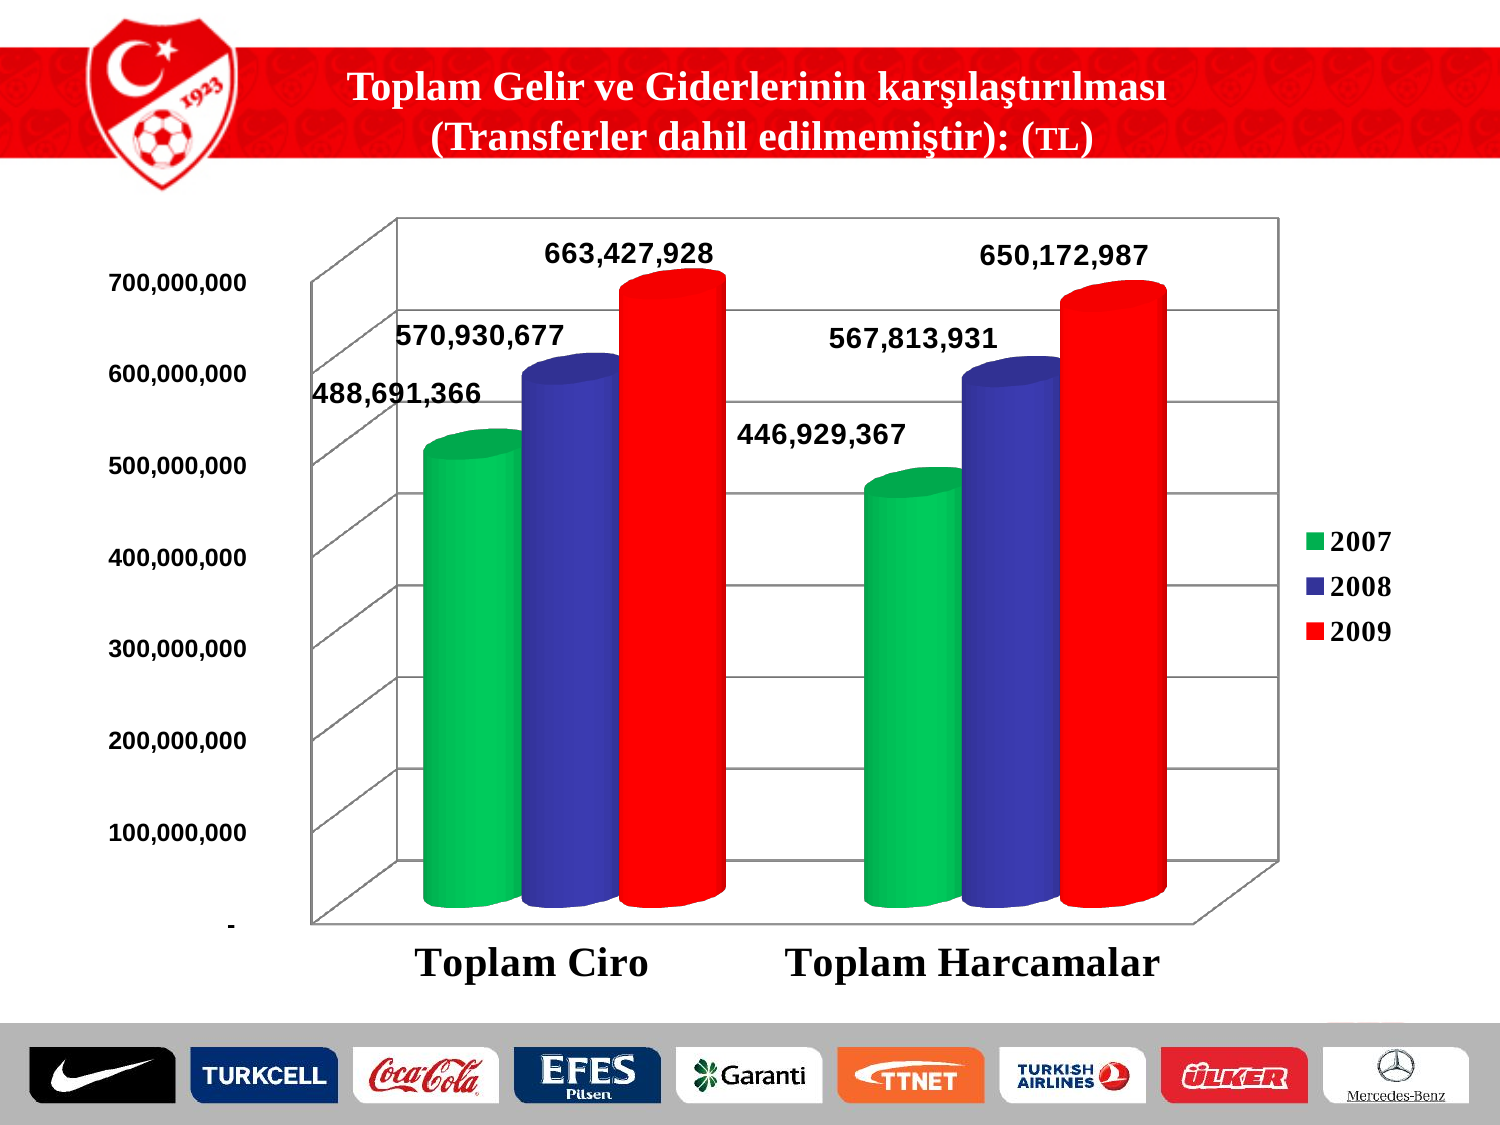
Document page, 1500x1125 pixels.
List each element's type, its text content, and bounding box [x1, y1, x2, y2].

title Toplam Gelir ve Giderlerinin karşılaştırılması (Transferler dahil edilmemiştir): (TL) [81, 93, 1433, 235]
chart [74, 198, 1426, 1006]
picture [0, 0, 1500, 1125]
